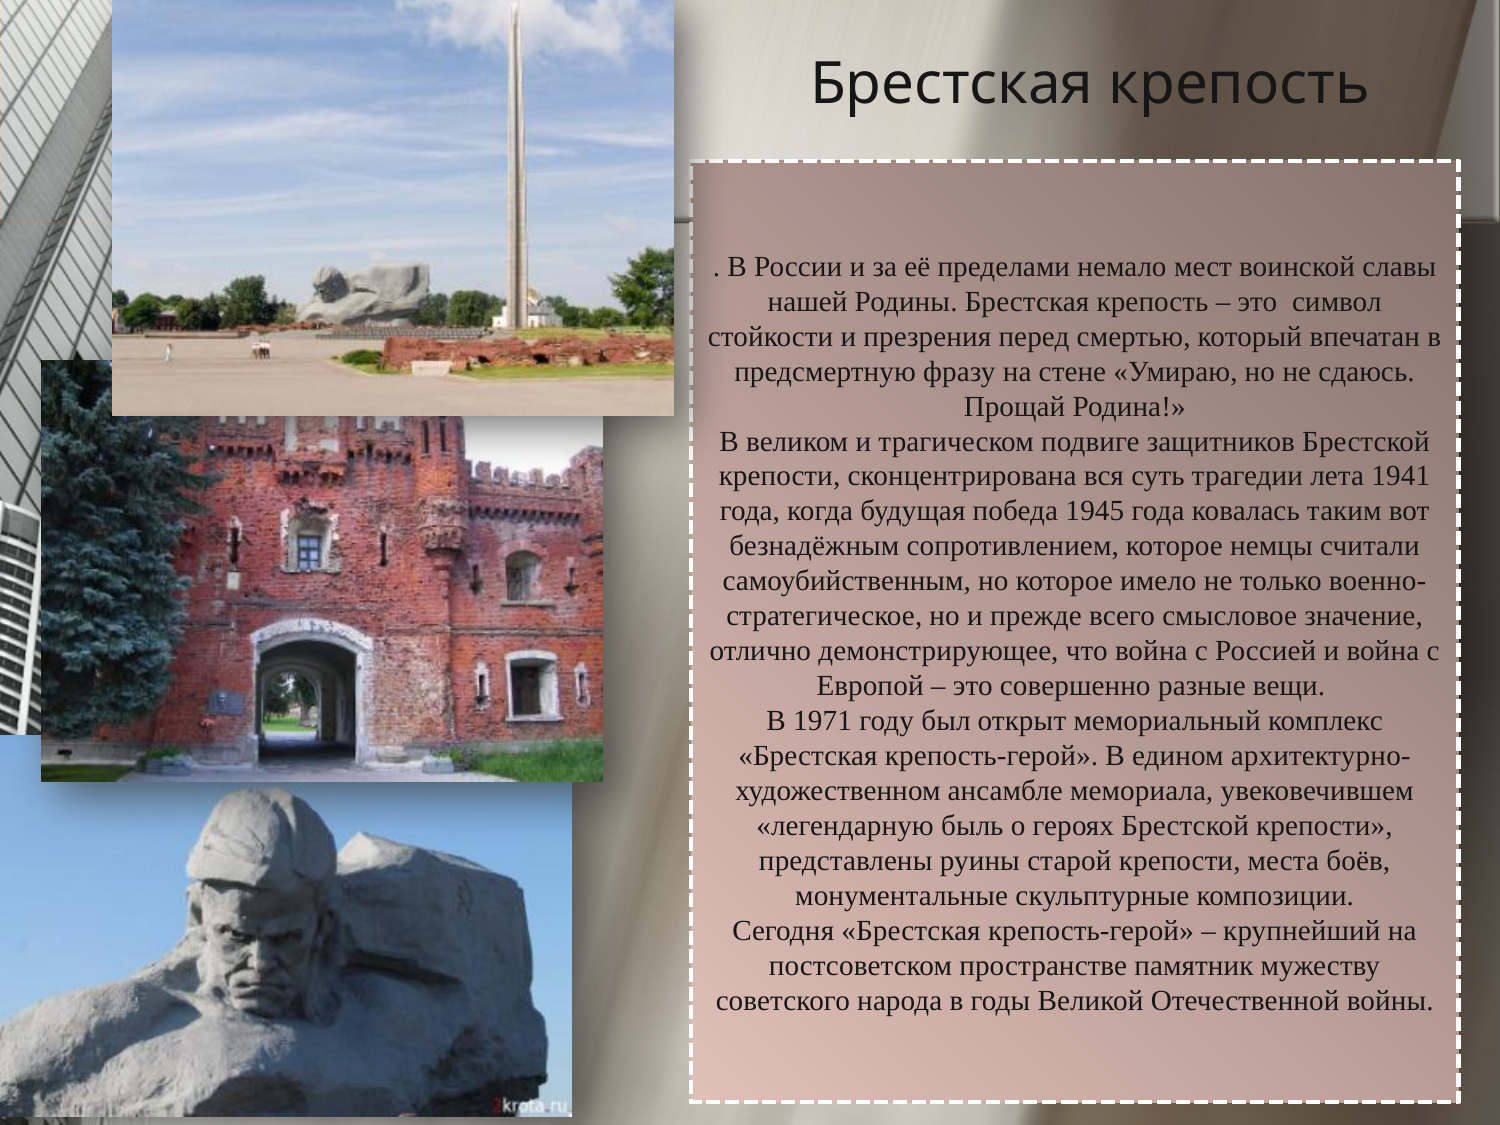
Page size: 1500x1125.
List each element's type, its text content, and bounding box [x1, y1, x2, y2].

text_box . В России и за её пределами немало мест воинской славы нашей Родины. Брестская крепость – это символ стойкости и презрения перед смертью, который впечатан в предсмертную фразу на стене «Умираю, но не сдаюсь. Прощай Родина!» В великом и трагическом подвиге защитников Брестской крепости, сконцентрирована вся суть трагедии лета 1941 года, когда будущая победа 1945 года ковалась таким вот безнадёжным сопротивлением, которое немцы считали самоубийственным, но которое имело не только военно-стратегическое, но и прежде всего смысловое значение, отлично демонстрирующее, что война с Россией и война с Европой – это совершенно разные вещи. В 1971 году был открыт мемориальный комплекс «Брестская крепость-герой». В едином архитектурно-художественном ансамбле мемориала, увековечившем «легендарную быль о героях Брестской крепости», представлены руины старой крепости, места боёв, монументальные скульптурные композиции. Сегодня «Брестская крепость-герой» – крупнейший на постсоветском пространстве памятник мужеству советского народа в годы Великой Отечественной войны. [690, 160, 1459, 1103]
picture [0, 0, 1500, 1125]
title Брестская крепость [721, 0, 1459, 160]
